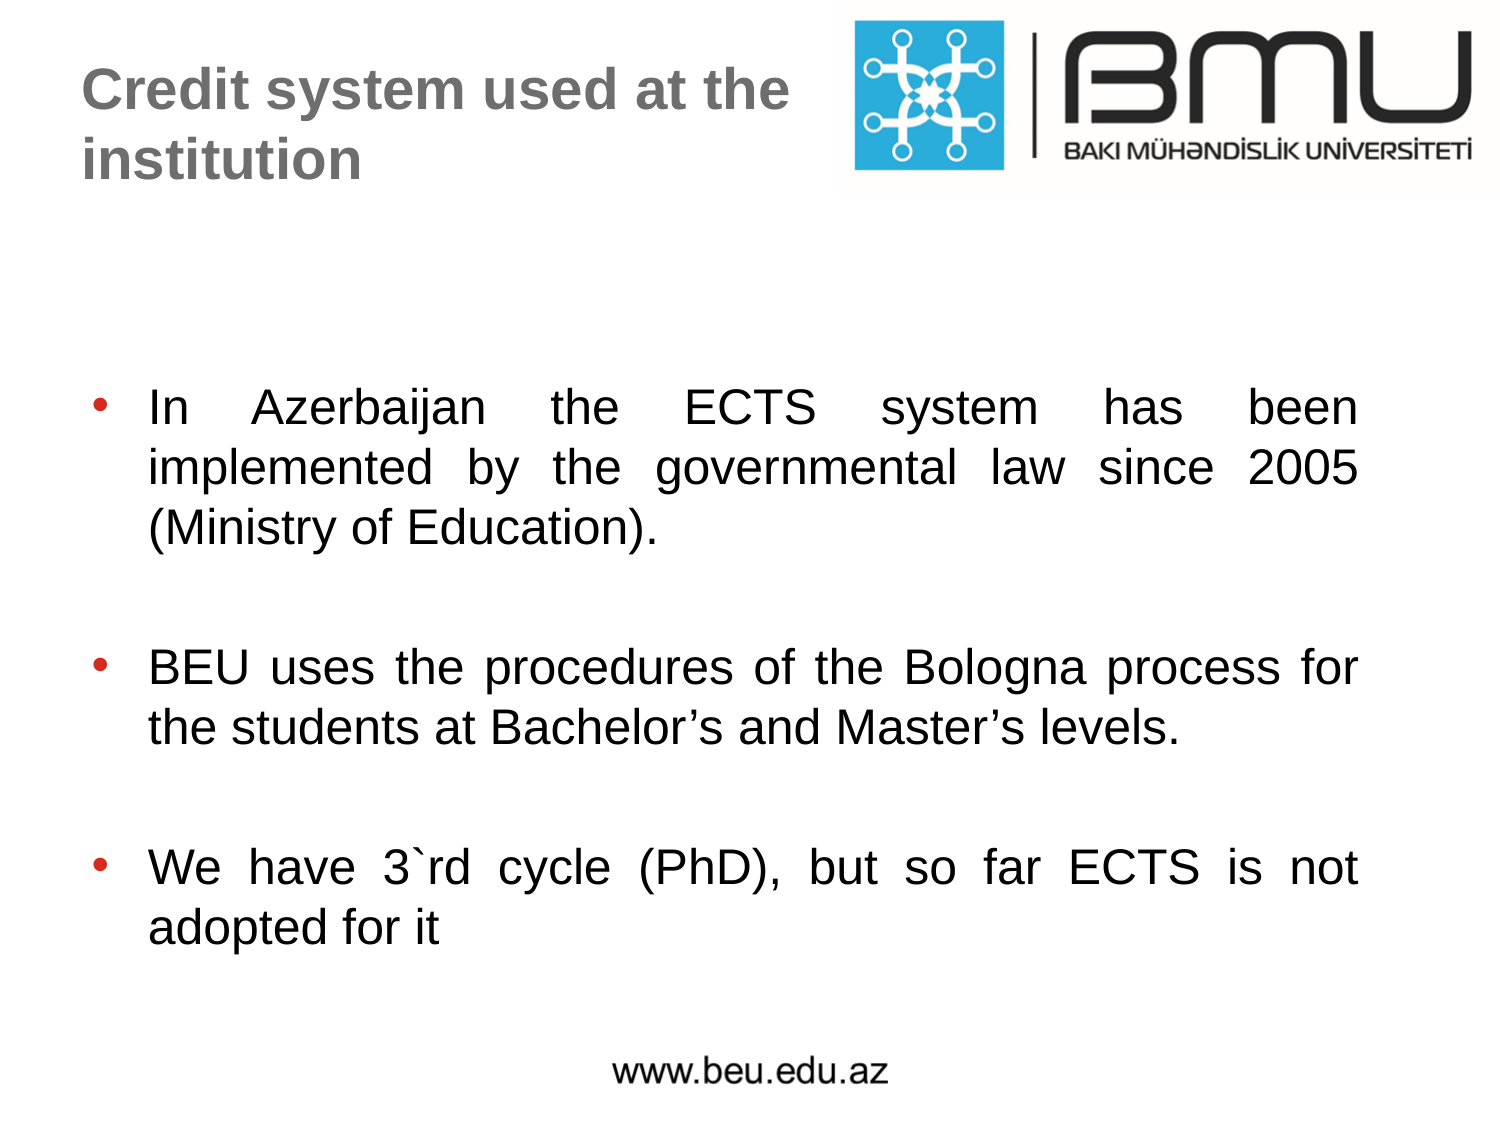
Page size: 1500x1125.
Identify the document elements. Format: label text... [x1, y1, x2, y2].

picture [835, 0, 1500, 194]
list In Azerbaijan the ECTS system has been implemented by the governmental law since 2005 (Ministry of Education). BEU uses the procedures of the Bologna process for the students at Bachelor’s and Master’s levels. We have 3`rd cycle (PhD), but so far ECTS is not adopted for it [76, 366, 1375, 975]
picture [555, 1034, 945, 1117]
title Credit system used at the institution [66, 43, 830, 150]
